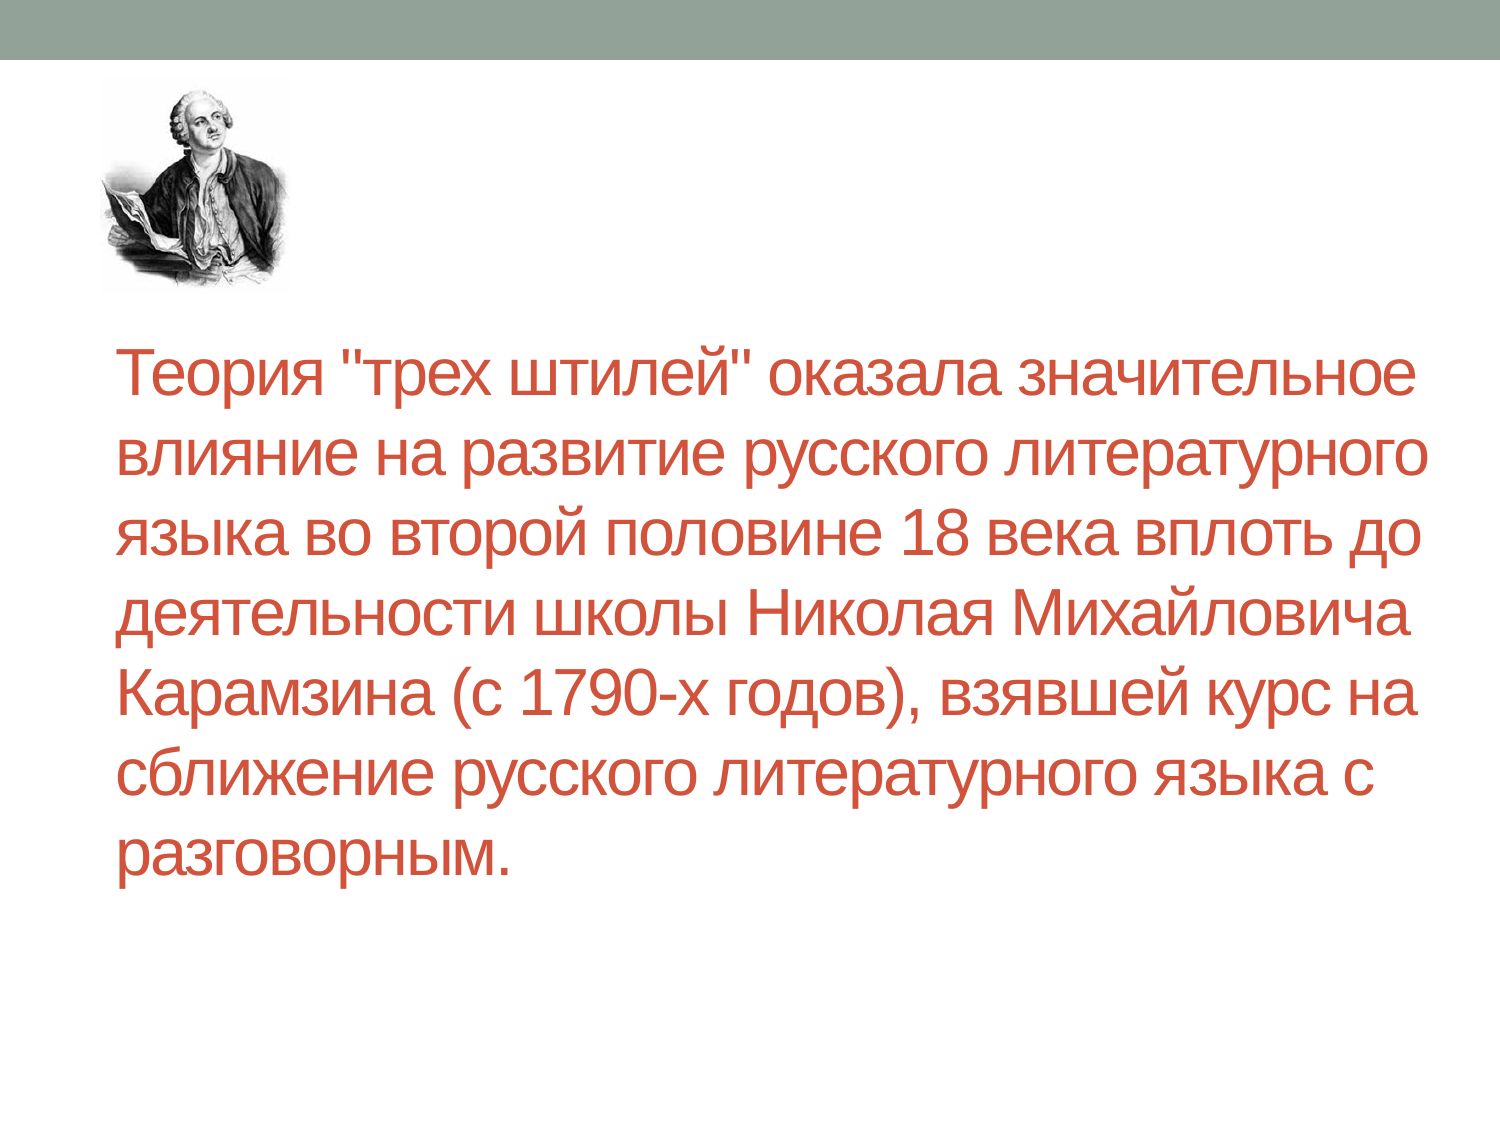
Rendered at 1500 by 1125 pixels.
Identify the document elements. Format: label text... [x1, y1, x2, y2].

title Теория "трех штилей" оказала значительное влияние на развитие русского литературного языка во второй половине 18 века вплоть до деятельности школы Николая Михайловича Карамзина (с 1790-х годов), взявшей курс на сближение русского литературного языка с разговорным. [100, 515, 1451, 703]
picture [100, 77, 290, 294]
